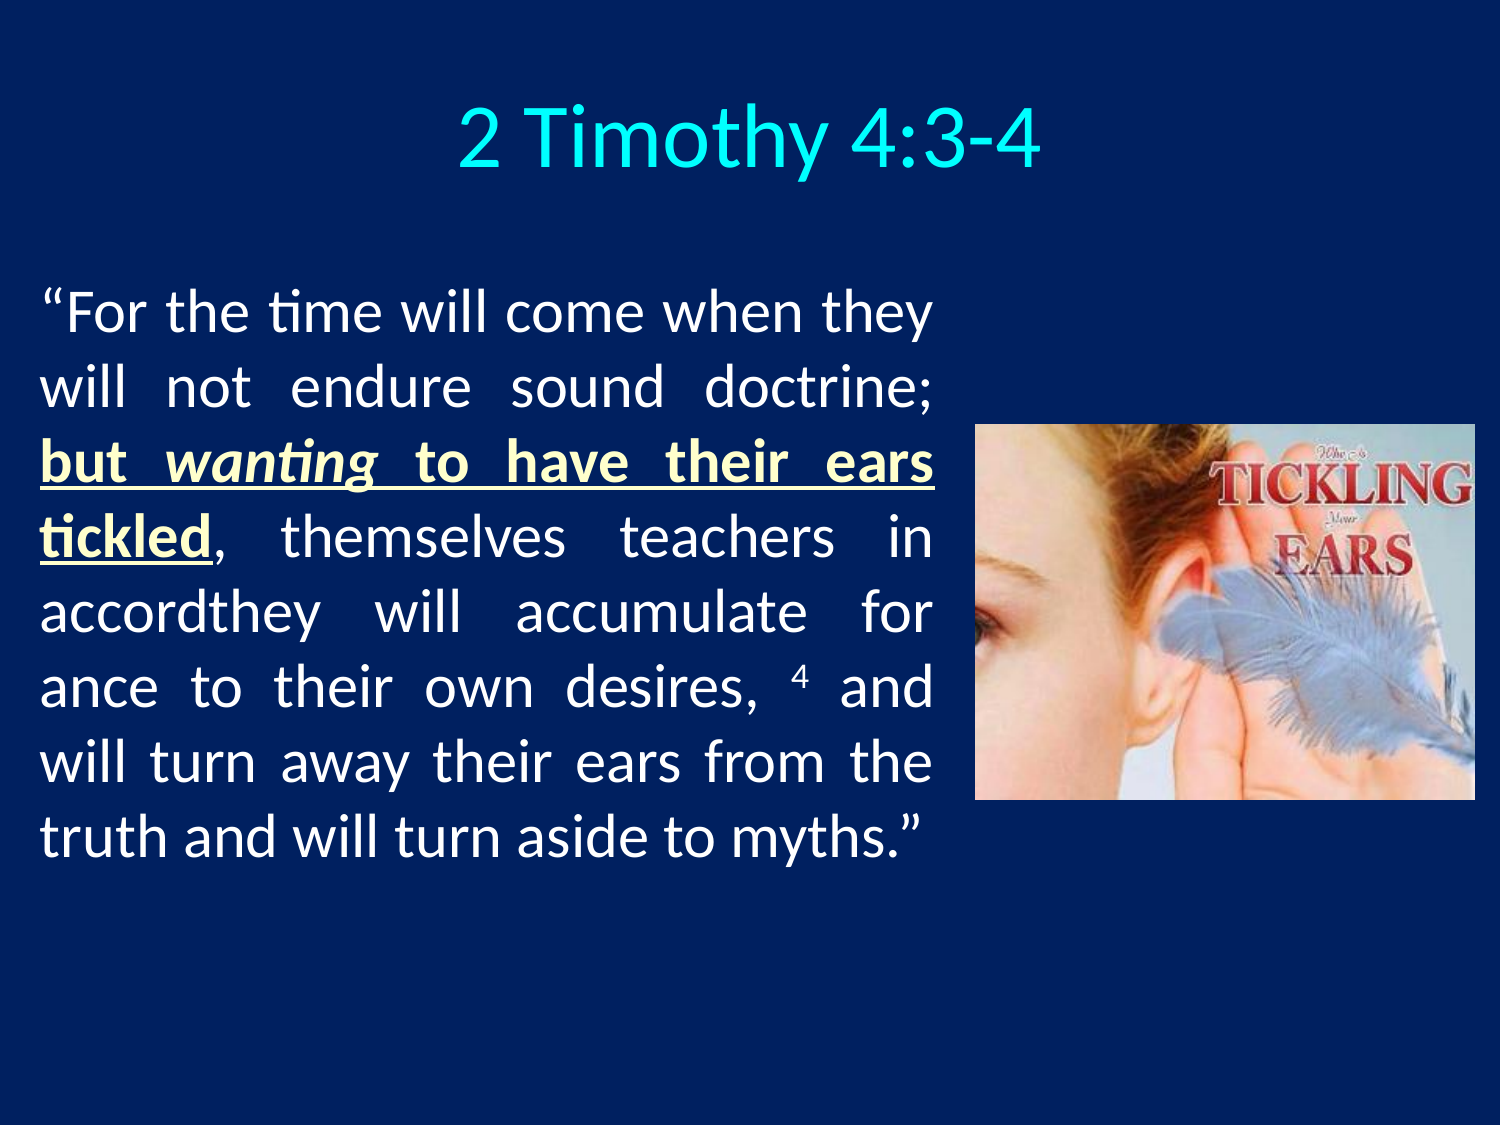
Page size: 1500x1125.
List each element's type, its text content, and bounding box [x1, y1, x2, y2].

list “For the time will come when they will not endure sound doctrine; but wanting to have their ears tickled, themselves teachers in accordthey will accumulate for ance to their own desires, 4 and will turn away their ears from the truth and will turn aside to myths.” [24, 262, 951, 876]
title 2 Timothy 4:3-4 [431, 37, 1069, 225]
picture [974, 424, 1476, 801]
